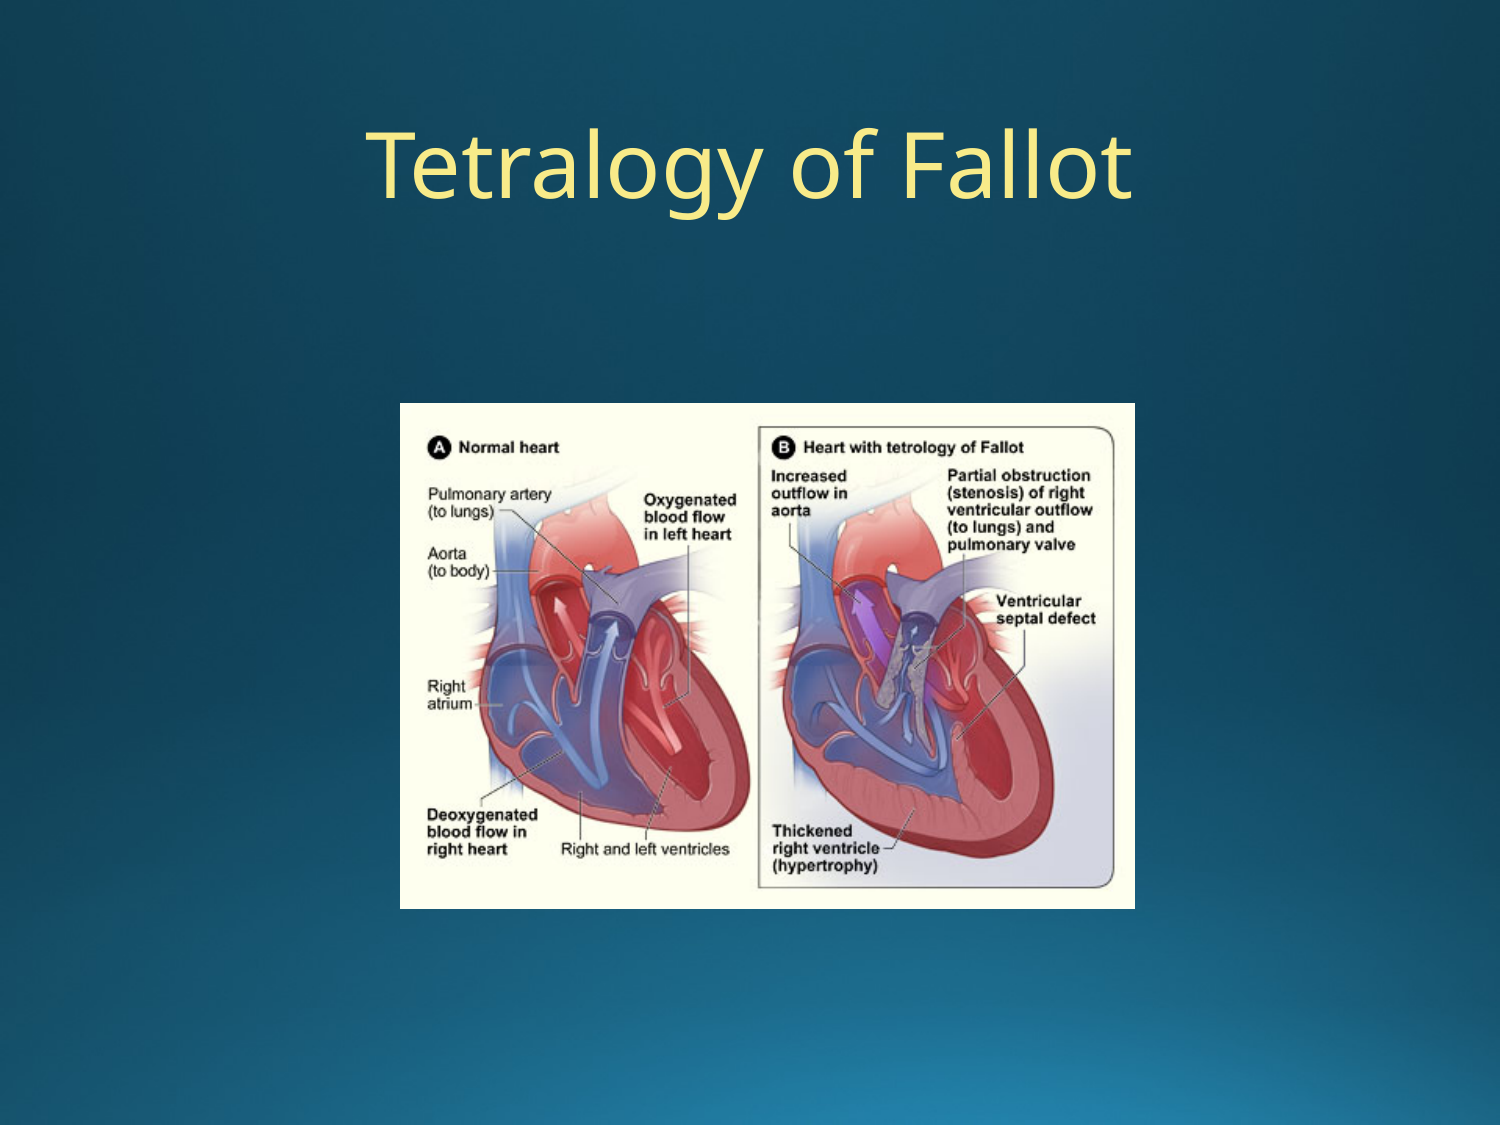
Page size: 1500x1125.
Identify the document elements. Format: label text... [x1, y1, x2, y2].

title Tetralogy of Fallot [103, 59, 1397, 278]
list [400, 403, 1135, 909]
picture [0, 0, 1500, 1125]
